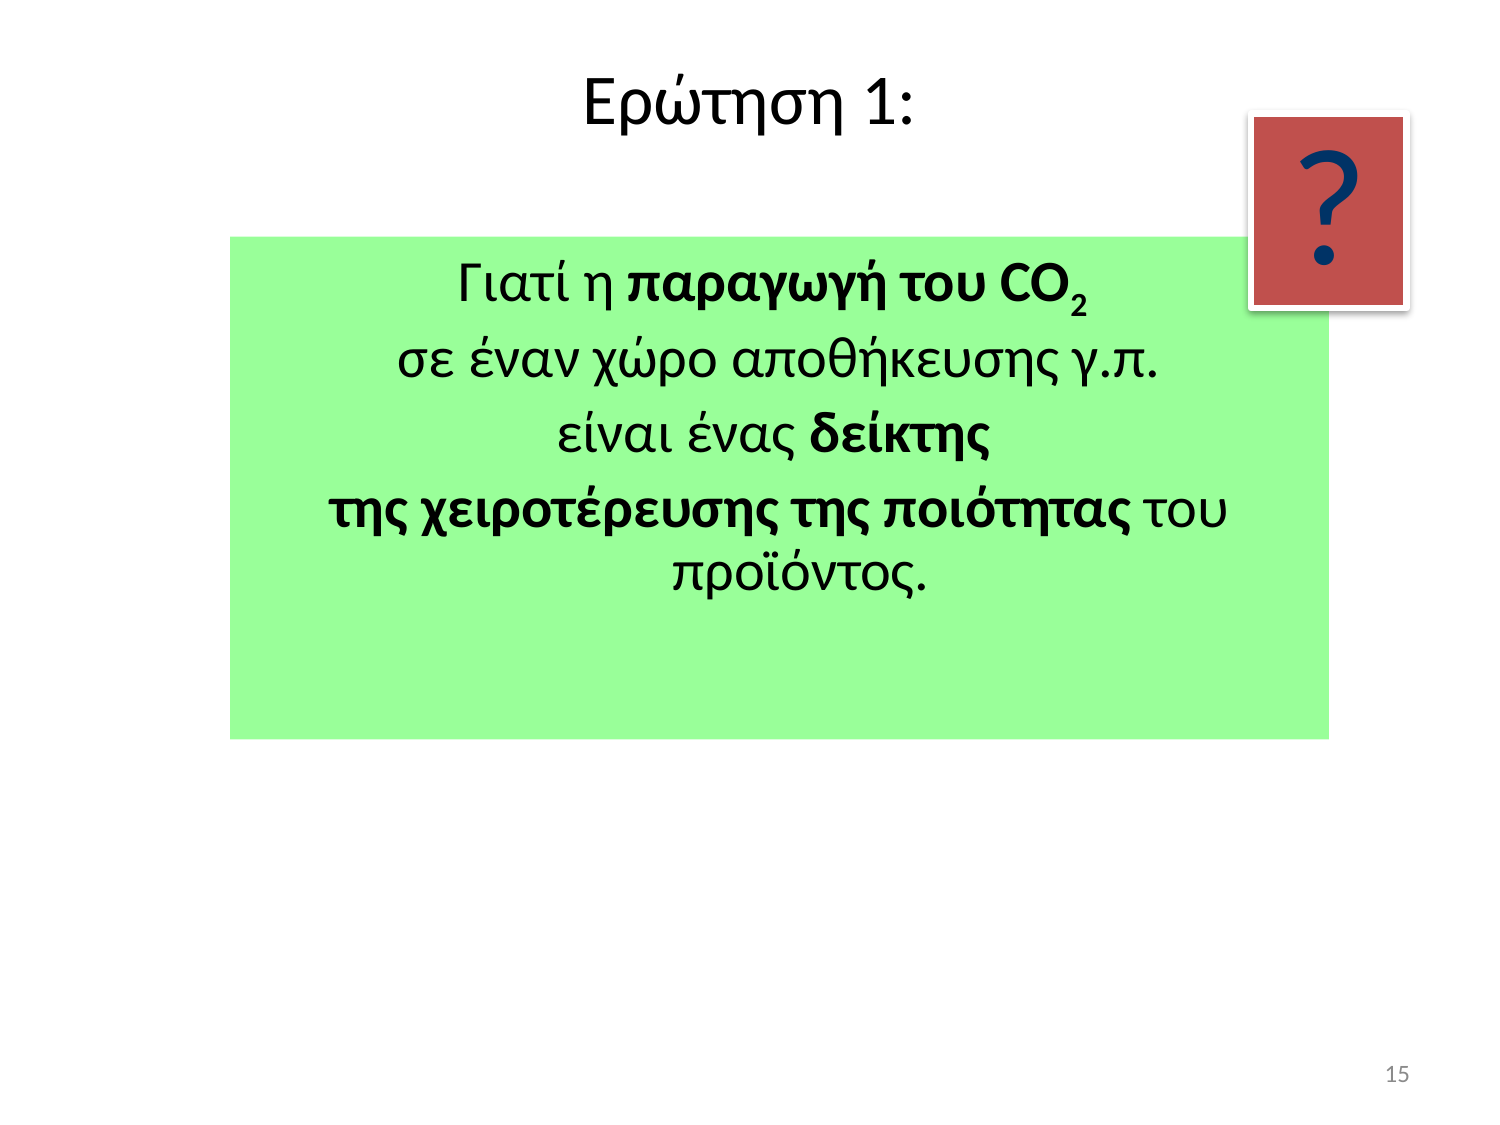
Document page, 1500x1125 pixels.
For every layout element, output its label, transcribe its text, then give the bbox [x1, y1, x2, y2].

slide_number 15 [1074, 1042, 1425, 1103]
text_box ? [1248, 233, 1410, 311]
text_box Γιατί η παραγωγή του CO2 σε έναν χώρο αποθήκευσης γ.π. είναι ένας δείκτης της χειροτέρευσης της ποιότητας του προϊόντος. [230, 236, 1329, 740]
title Ερώτηση 1: [75, 45, 1425, 233]
